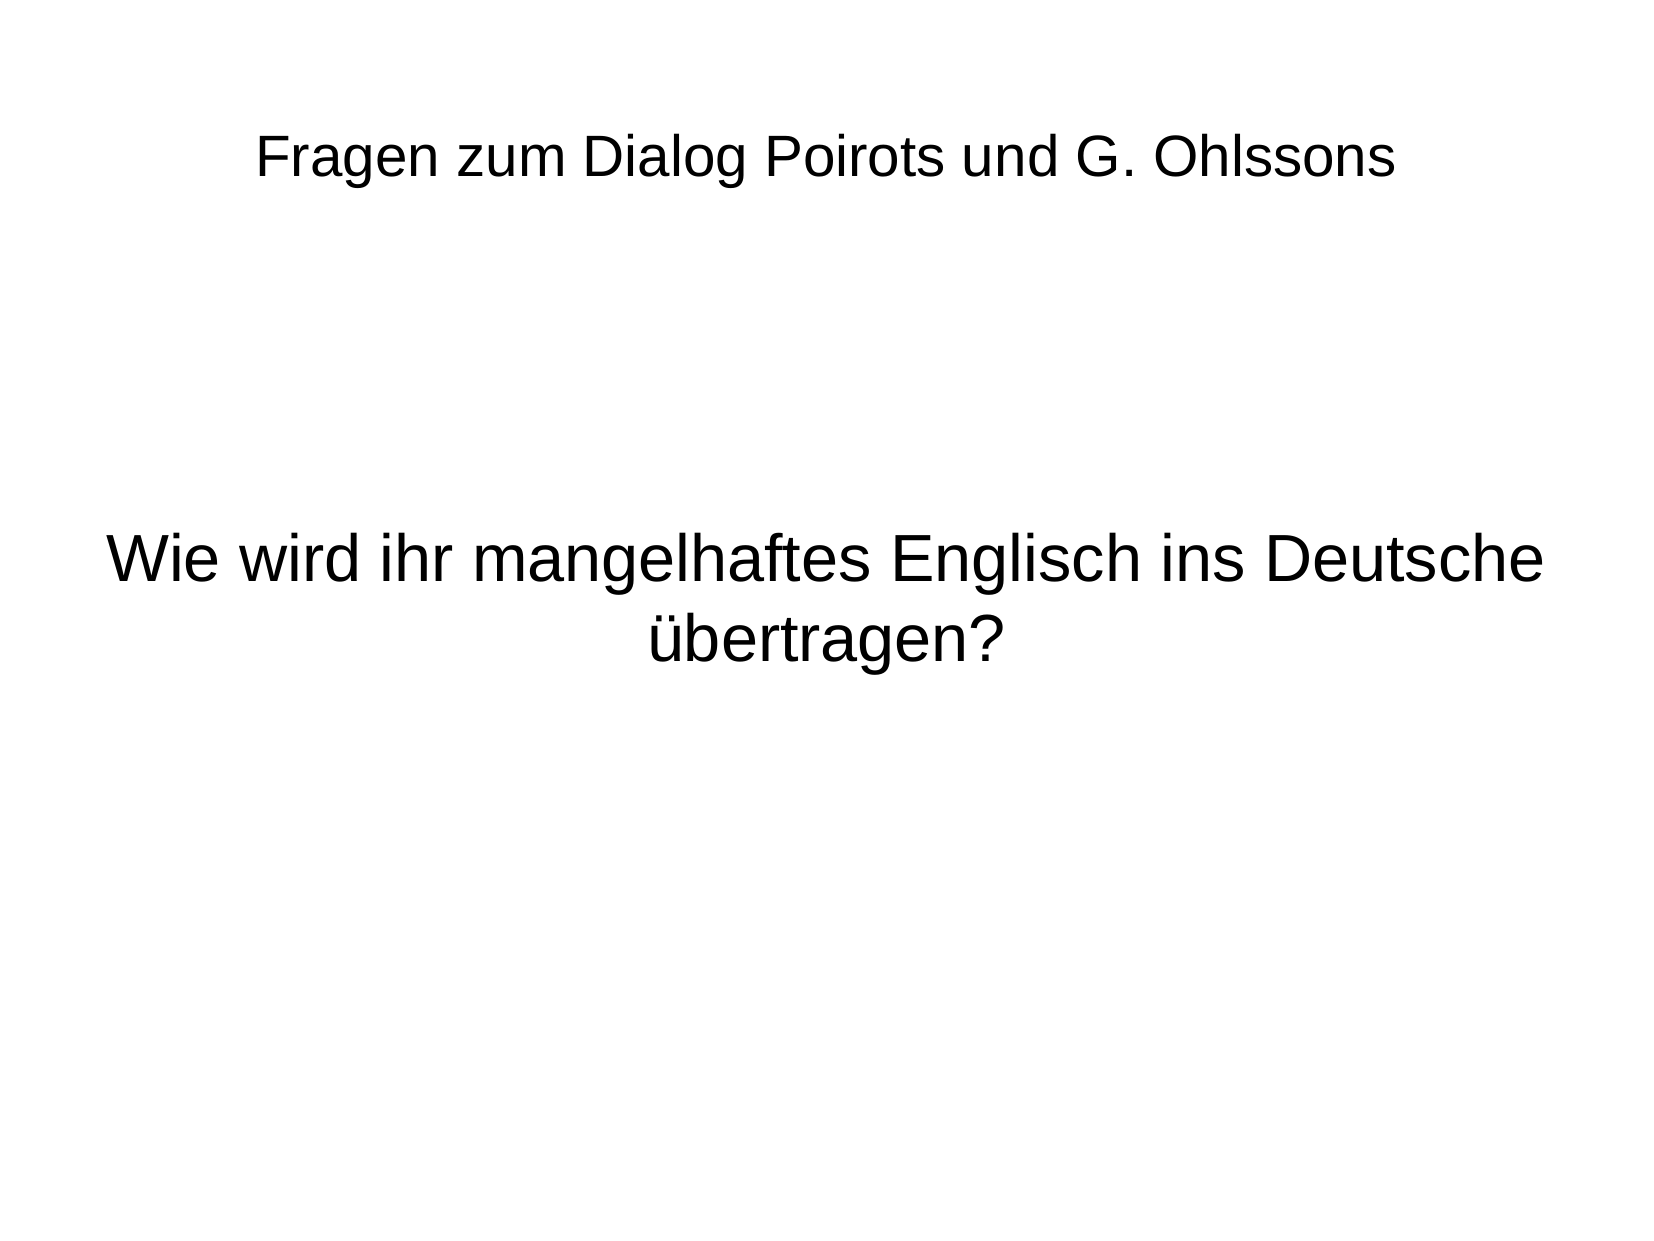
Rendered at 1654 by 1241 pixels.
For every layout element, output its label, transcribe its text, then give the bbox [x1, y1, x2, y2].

title Fragen zum Dialog Poirots und G. Ohlssons [82, 49, 1571, 257]
subtitle Wie wird ihr mangelhaftes Englisch ins Deutsche übertragen? [82, 290, 1571, 1010]
